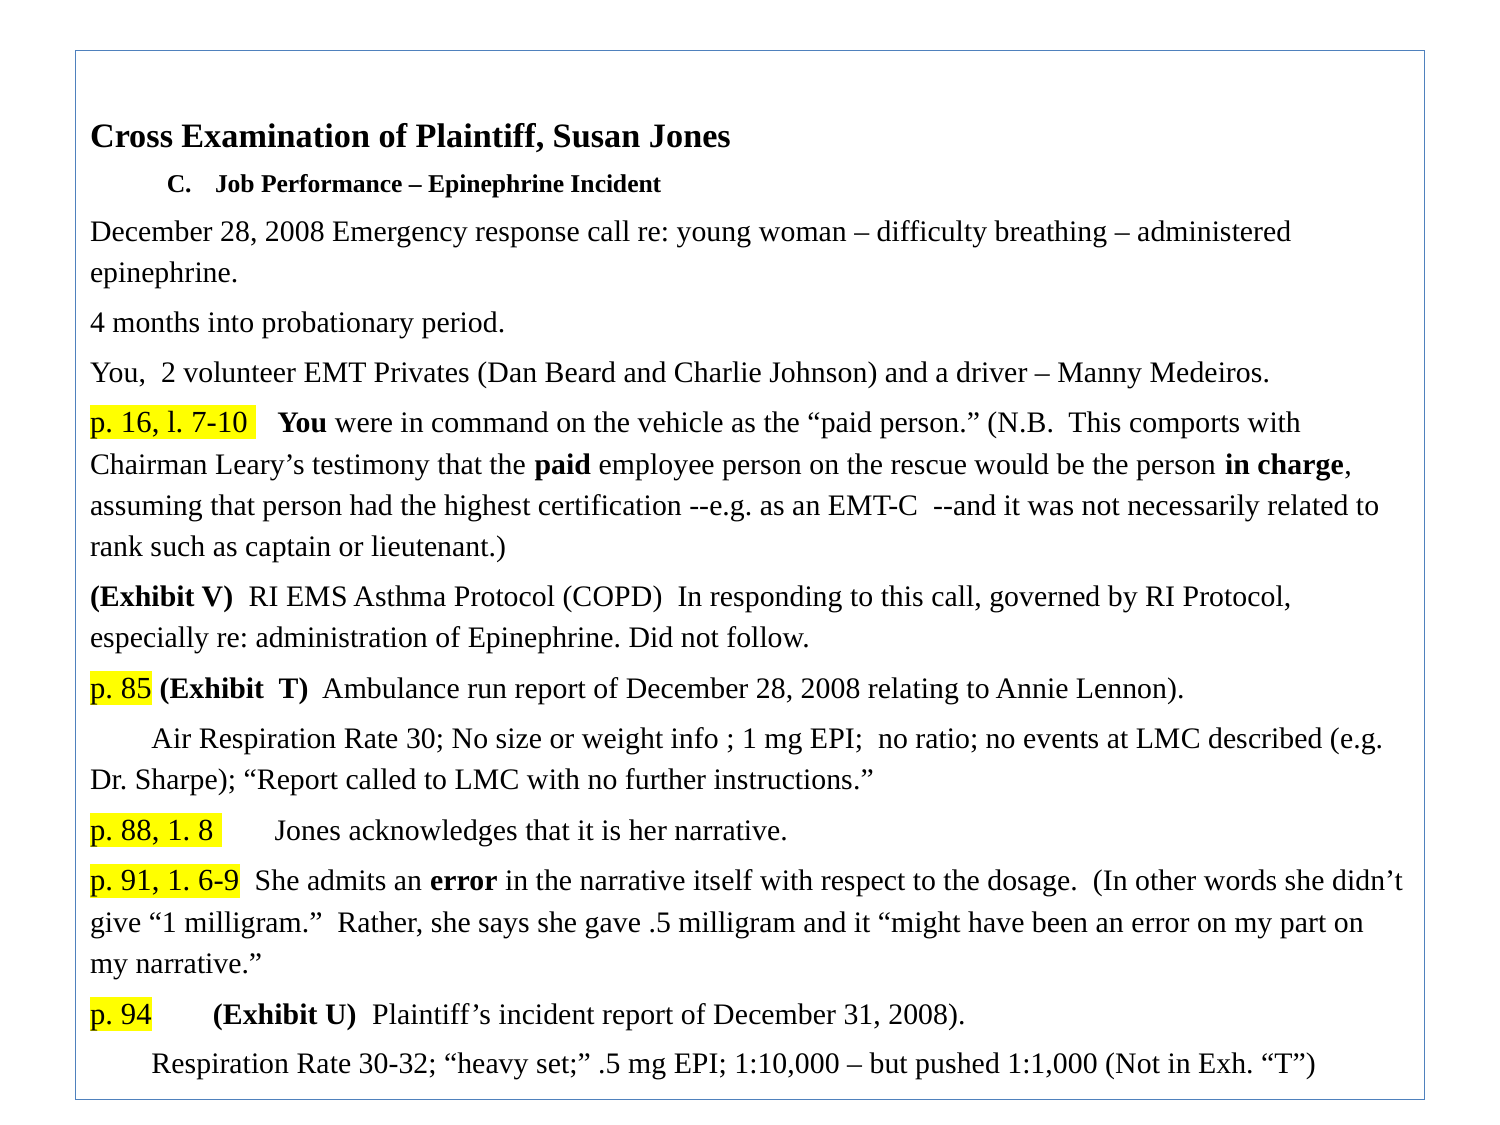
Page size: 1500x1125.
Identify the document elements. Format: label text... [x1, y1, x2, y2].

list Cross Examination of Plaintiff, Susan Jones Job Performance – Epinephrine Incident December 28, 2008 Emergency response call re: young woman – difficulty breathing – administered epinephrine. 4 months into probationary period. You, 2 volunteer EMT Privates (Dan Beard and Charlie Johnson) and a driver – Manny Medeiros. p. 16, l. 7-10 You were in command on the vehicle as the “paid person.” (N.B. This comports with Chairman Leary’s testimony that the paid employee person on the rescue would be the person in charge, assuming that person had the highest certification --e.g. as an EMT-C --and it was not necessarily related to rank such as captain or lieutenant.) (Exhibit V) RI EMS Asthma Protocol (COPD) In responding to this call, governed by RI Protocol, especially re: administration of Epinephrine. Did not follow. p. 85 (Exhibit T) Ambulance run report of December 28, 2008 relating to Annie Lennon). Air Respiration Rate 30; No size or weight info ; 1 mg EPI; no ratio; no events at LMC described (e.g. Dr. Sharpe); “Report called to LMC with no further instructions.” p. 88, 1. 8 Jones acknowledges that it is her narrative. p. 91, 1. 6-9 She admits an error in the narrative itself with respect to the dosage. (In other words she didn’t give “1 milligram.” Rather, she says she gave .5 milligram and it “might have been an error on my part on my narrative.” p. 94 (Exhibit U) Plaintiff’s incident report of December 31, 2008). Respiration Rate 30-32; “heavy set;” .5 mg EPI; 1:10,000 – but pushed 1:1,000 (Not in Exh. “T”) [75, 50, 1425, 1100]
